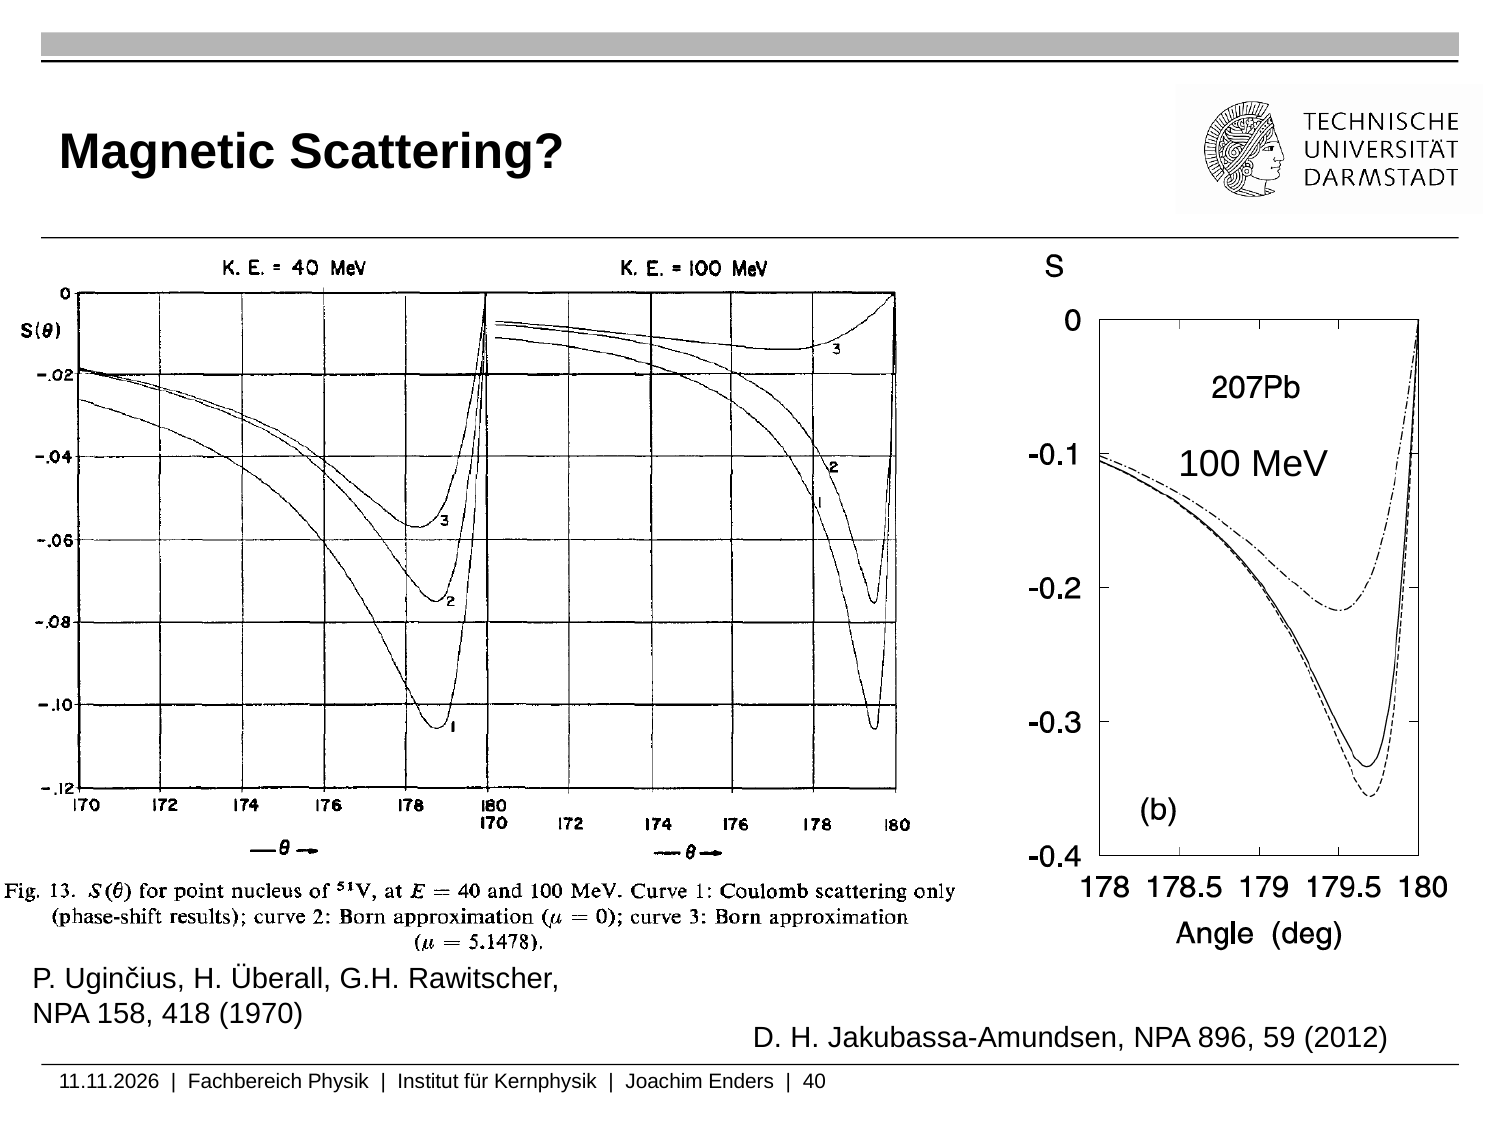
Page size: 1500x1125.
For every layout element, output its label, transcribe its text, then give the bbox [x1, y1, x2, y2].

picture [1014, 243, 1455, 953]
text_box D. H. Jakubassa-Amundsen, NPA 896, 59 (2012) [738, 1011, 1471, 1062]
picture [1187, 84, 1483, 214]
text_box P. Uginčius, H. Überall, G.H. Rawitscher, NPA 158, 418 (1970) [17, 952, 609, 1037]
footer 07.04.2016 | Fachbereich Physik | Institut für Kernphysik | Joachim Enders | 40 [58, 1067, 1459, 1106]
title Magnetic Scattering? [58, 80, 1187, 218]
picture [0, 243, 963, 951]
